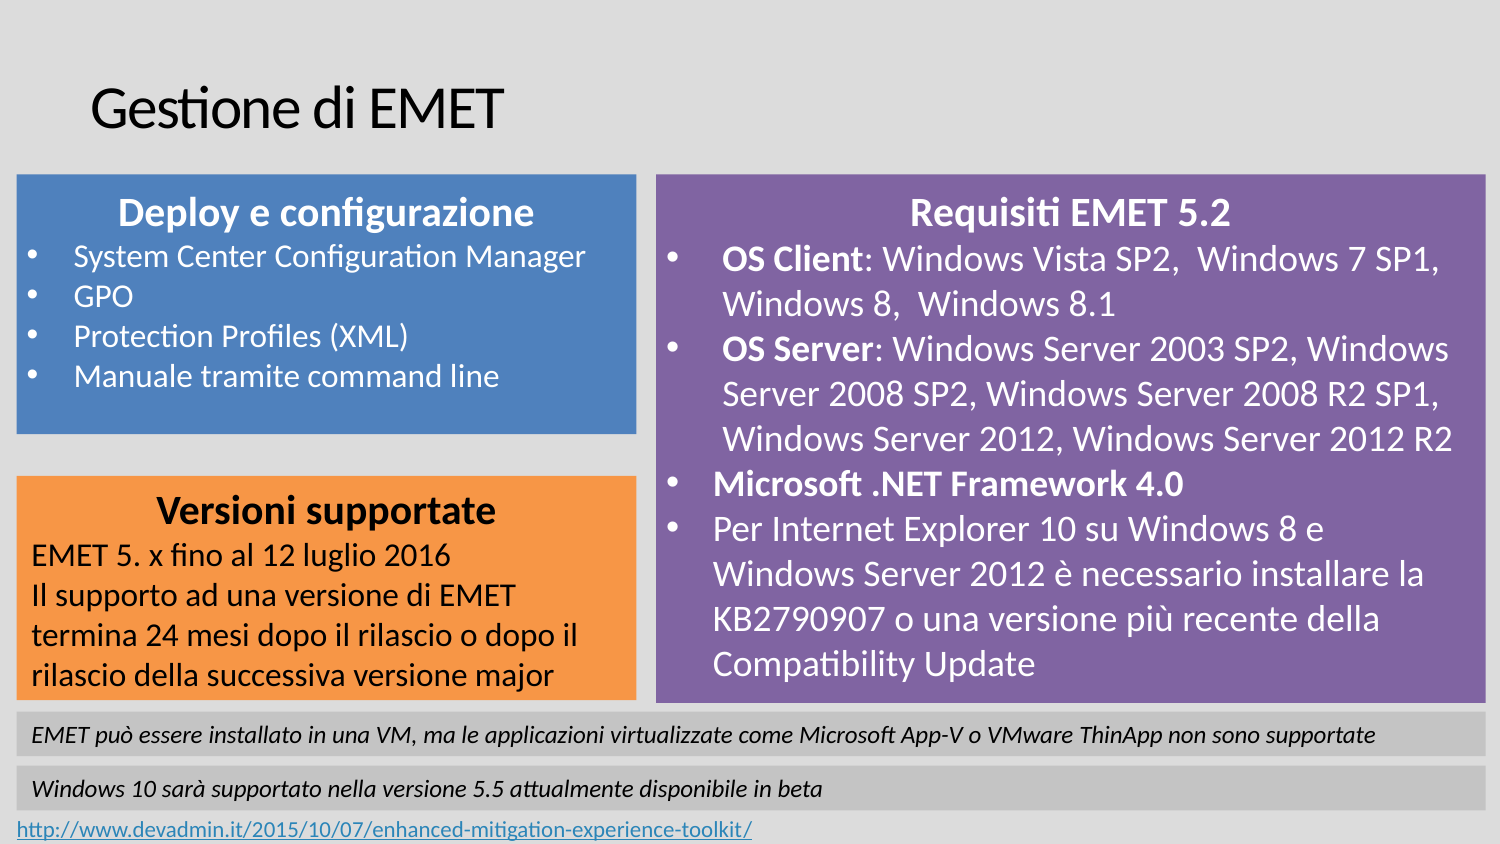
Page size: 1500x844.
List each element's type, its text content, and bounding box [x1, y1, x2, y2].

text_box Deploy e configurazione System Center Configuration Manager GPO Protection Profiles (XML) Manuale tramite command line [15, 172, 639, 436]
text_box Versioni supportate EMET 5. x fino al 12 luglio 2016 Il supporto ad una versione di EMET termina 24 mesi dopo il rilascio o dopo il rilascio della successiva versione major [16, 475, 637, 701]
text_box http://www.devadmin.it/2015/10/07/enhanced-mitigation-experience-toolkit/ [16, 814, 1378, 842]
text_box EMET può essere installato in una VM, ma le applicazioni virtualizzate come Microsoft App-V o VMware ThinApp non sono supportate [16, 711, 1486, 757]
text_box Requisiti EMET 5.2 OS Client: Windows Vista SP2, Windows 7 SP1, Windows 8, Windows 8.1 OS Server: Windows Server 2003 SP2, Windows Server 2008 SP2, Windows Server 2008 R2 SP1, Windows Server 2012, Windows Server 2012 R2 Microsoft .NET Framework 4.0 Per Internet Explorer 10 su Windows 8 e Windows Server 2012 è necessario installare la KB2790907 o una versione più recente della Compatibility Update [654, 172, 1488, 705]
title Gestione di EMET [75, 33, 1500, 175]
text_box Windows 10 sarà supportato nella versione 5.5 attualmente disponibile in beta [16, 765, 1486, 811]
